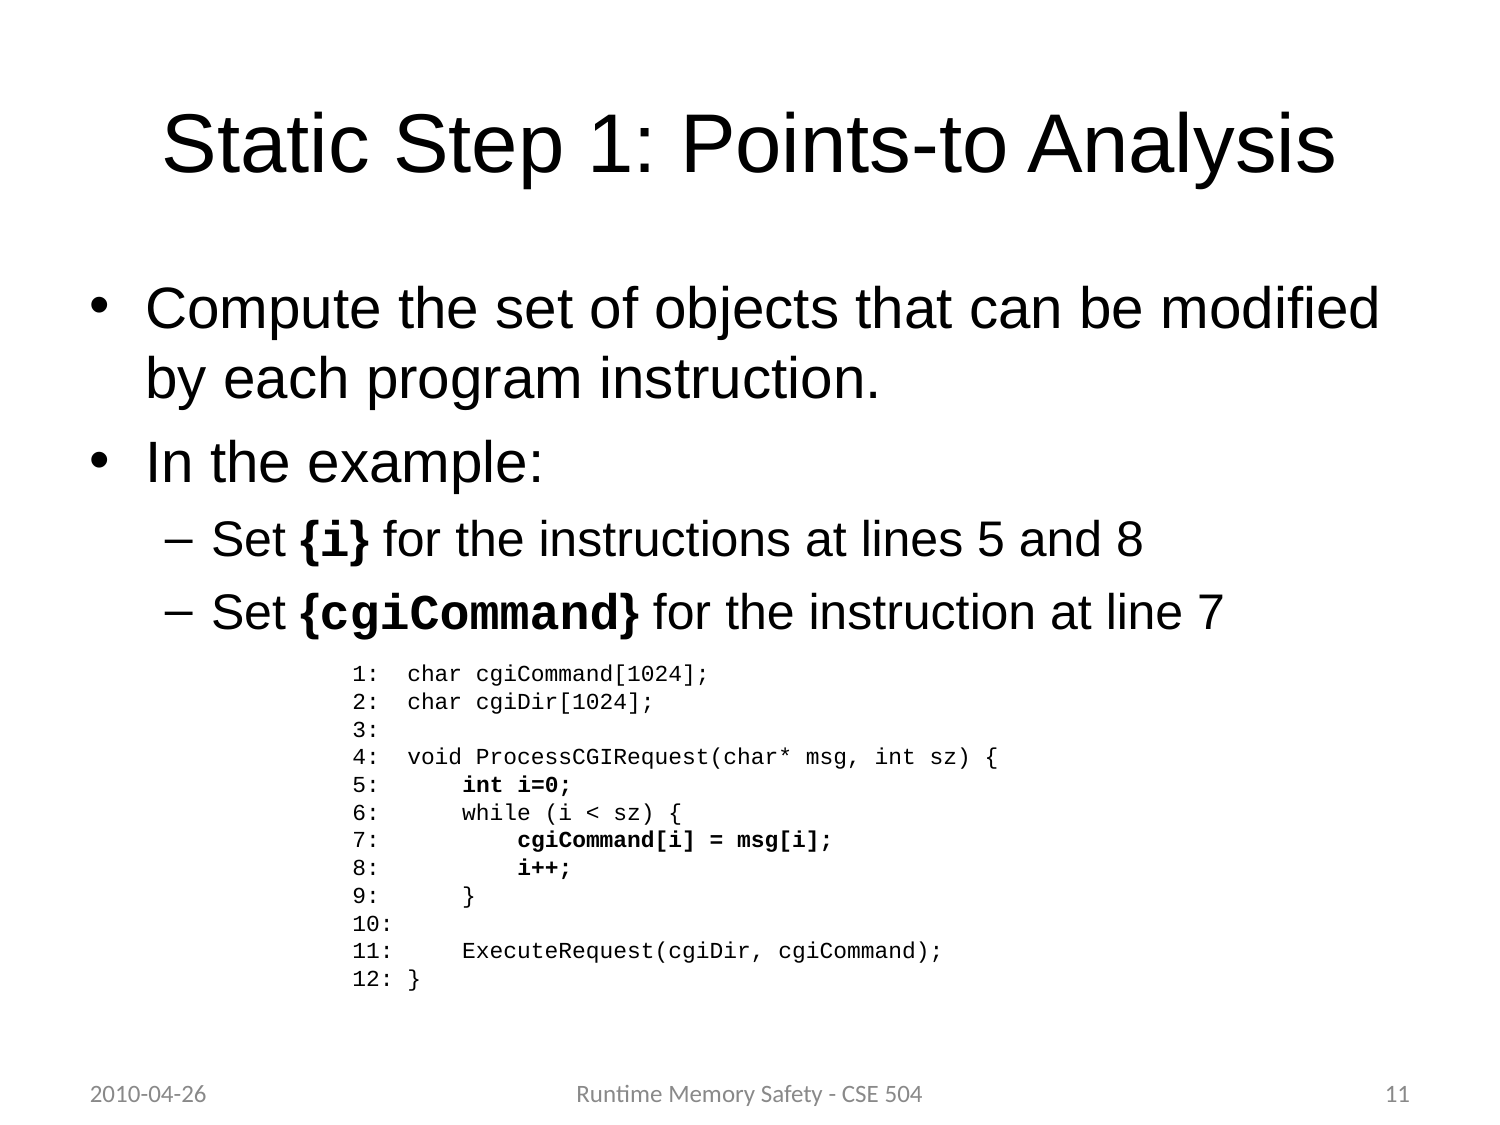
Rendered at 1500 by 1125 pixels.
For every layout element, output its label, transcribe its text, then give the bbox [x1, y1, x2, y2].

text_box 11 [1074, 1062, 1425, 1123]
text_box 1: char cgiCommand[1024]; 2: char cgiDir[1024]; 3: 4: void ProcessCGIRequest(char* msg, int sz) { 5: int i=0; 6: while (i < sz) { 7: cgiCommand[i] = msg[i]; 8: i++; 9: } 10: 11: ExecuteRequest(cgiDir, cgiCommand); 12: } [337, 656, 1425, 1028]
text_box Runtime Memory Safety - CSE 504 [512, 1062, 988, 1123]
text_box Static Step 1: Points-to Analysis [74, 45, 1425, 233]
text_box Compute the set of objects that can be modified by each program instruction. In the example: Set {i} for the instructions at lines 5 and 8 Set {cgiCommand} for the instruction at line 7 [74, 262, 1425, 1005]
text_box 2010-04-26 [75, 1062, 425, 1123]
